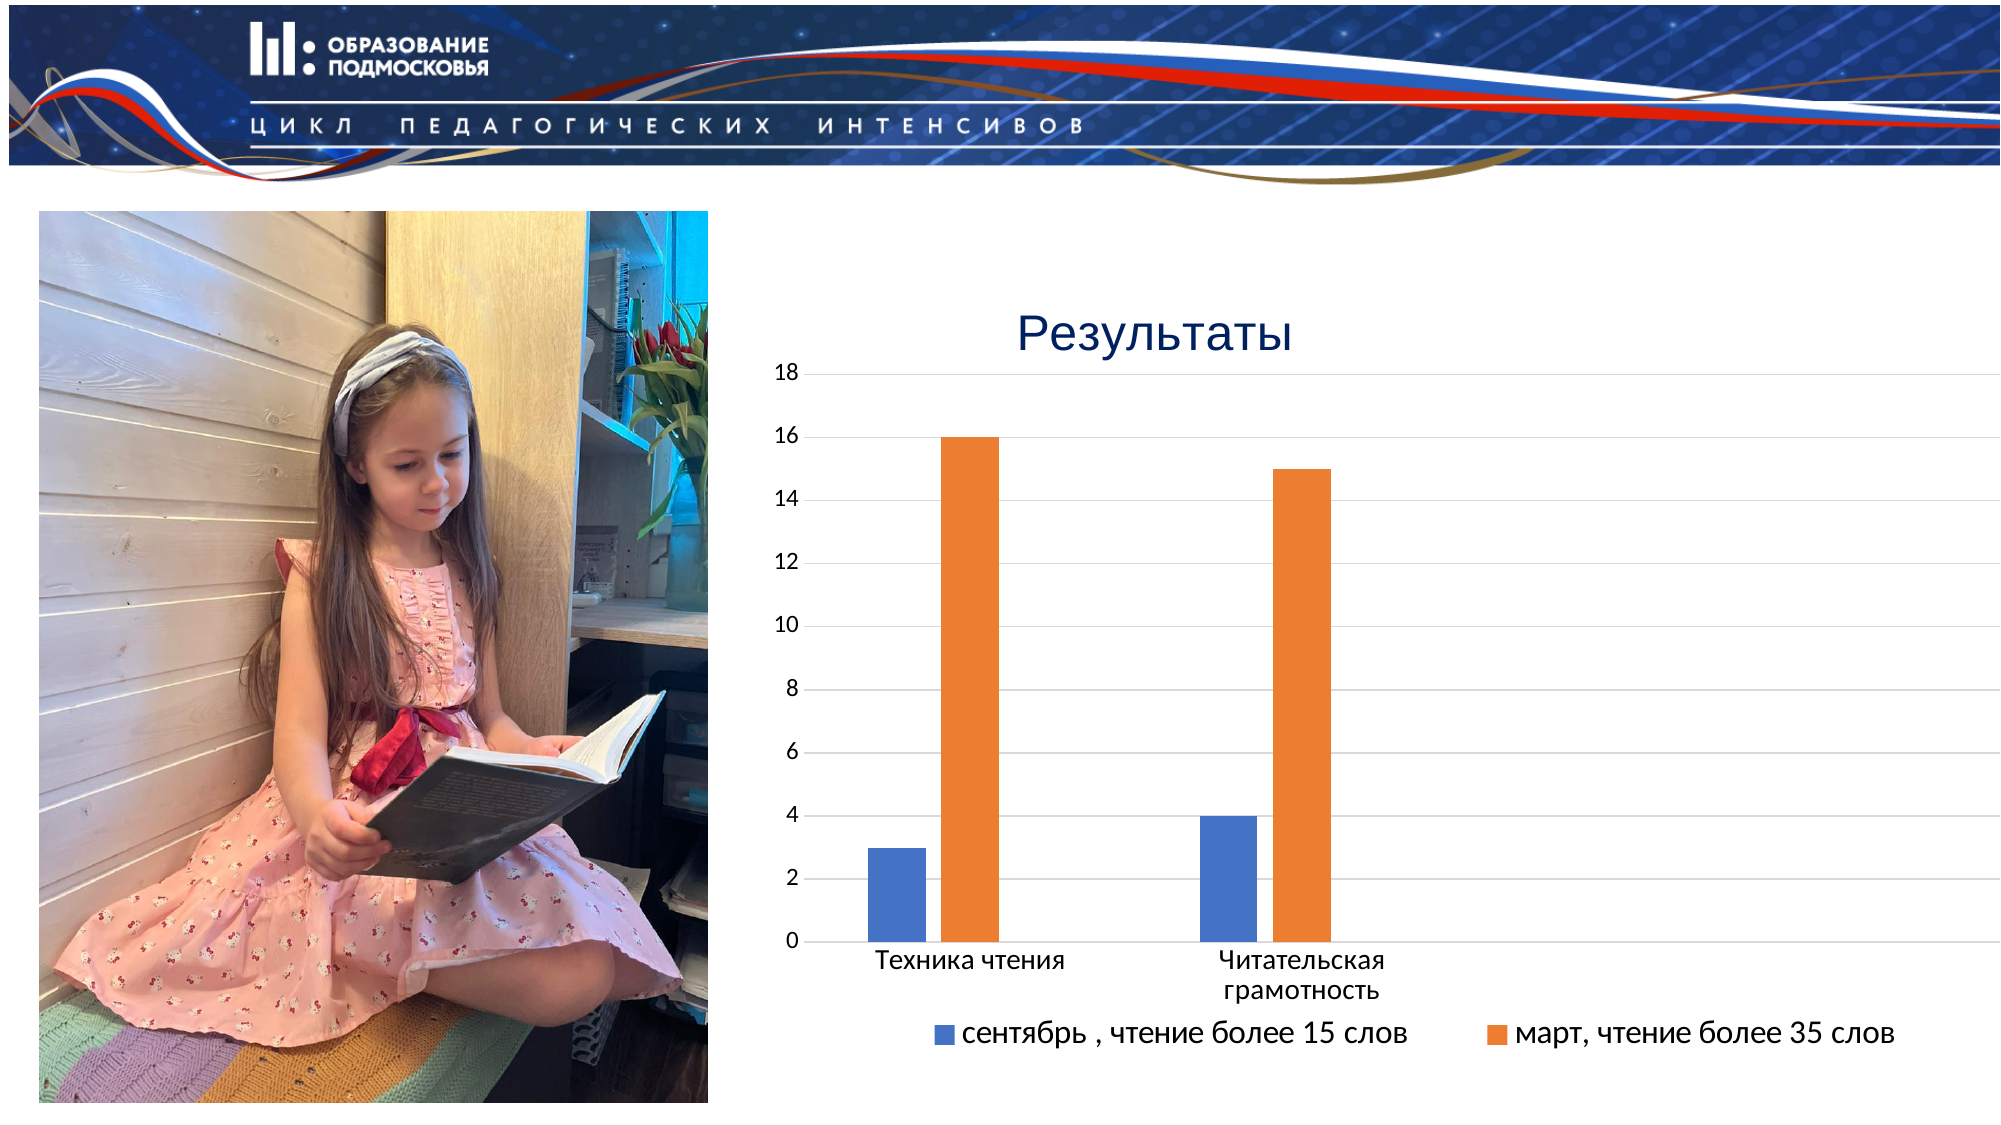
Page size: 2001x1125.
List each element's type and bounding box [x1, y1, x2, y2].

chart [752, 277, 2000, 1065]
picture [9, 5, 2000, 1125]
